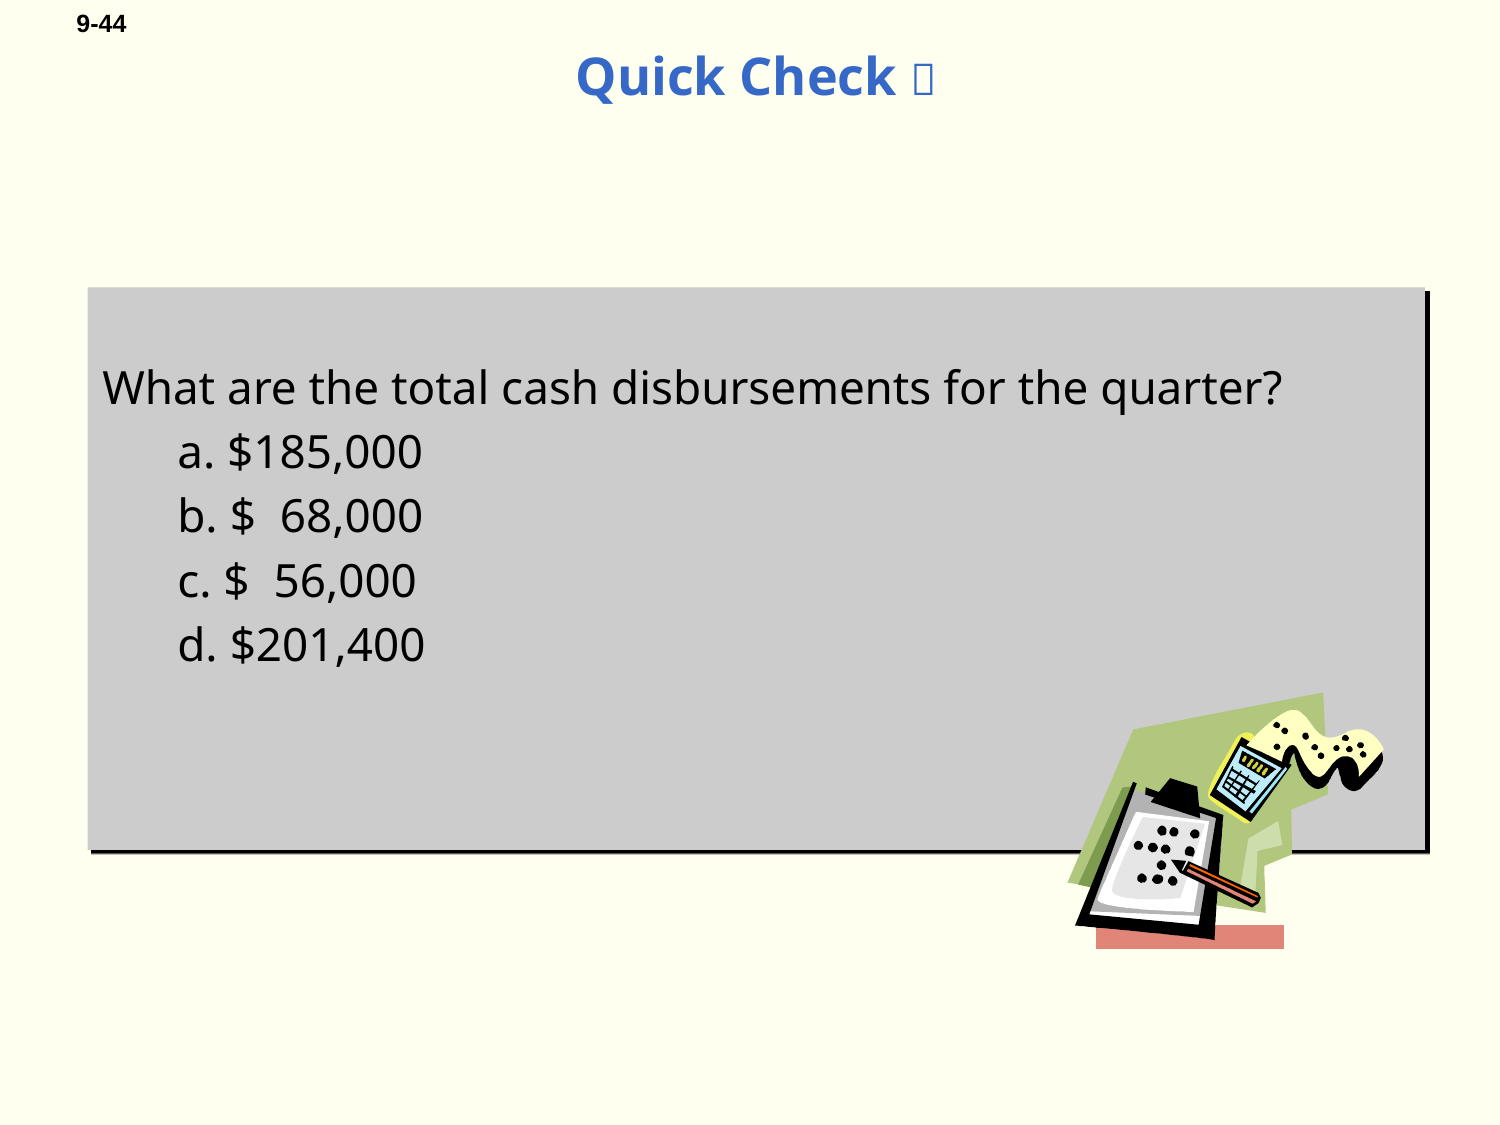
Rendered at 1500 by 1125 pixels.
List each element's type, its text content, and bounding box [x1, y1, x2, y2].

list What are the total cash disbursements for the quarter? a. $185,000 b. $ 68,000 c. $ 56,000 d. $201,400 [87, 287, 1426, 851]
picture [1062, 687, 1390, 955]
title Quick Check  [24, 12, 1488, 138]
